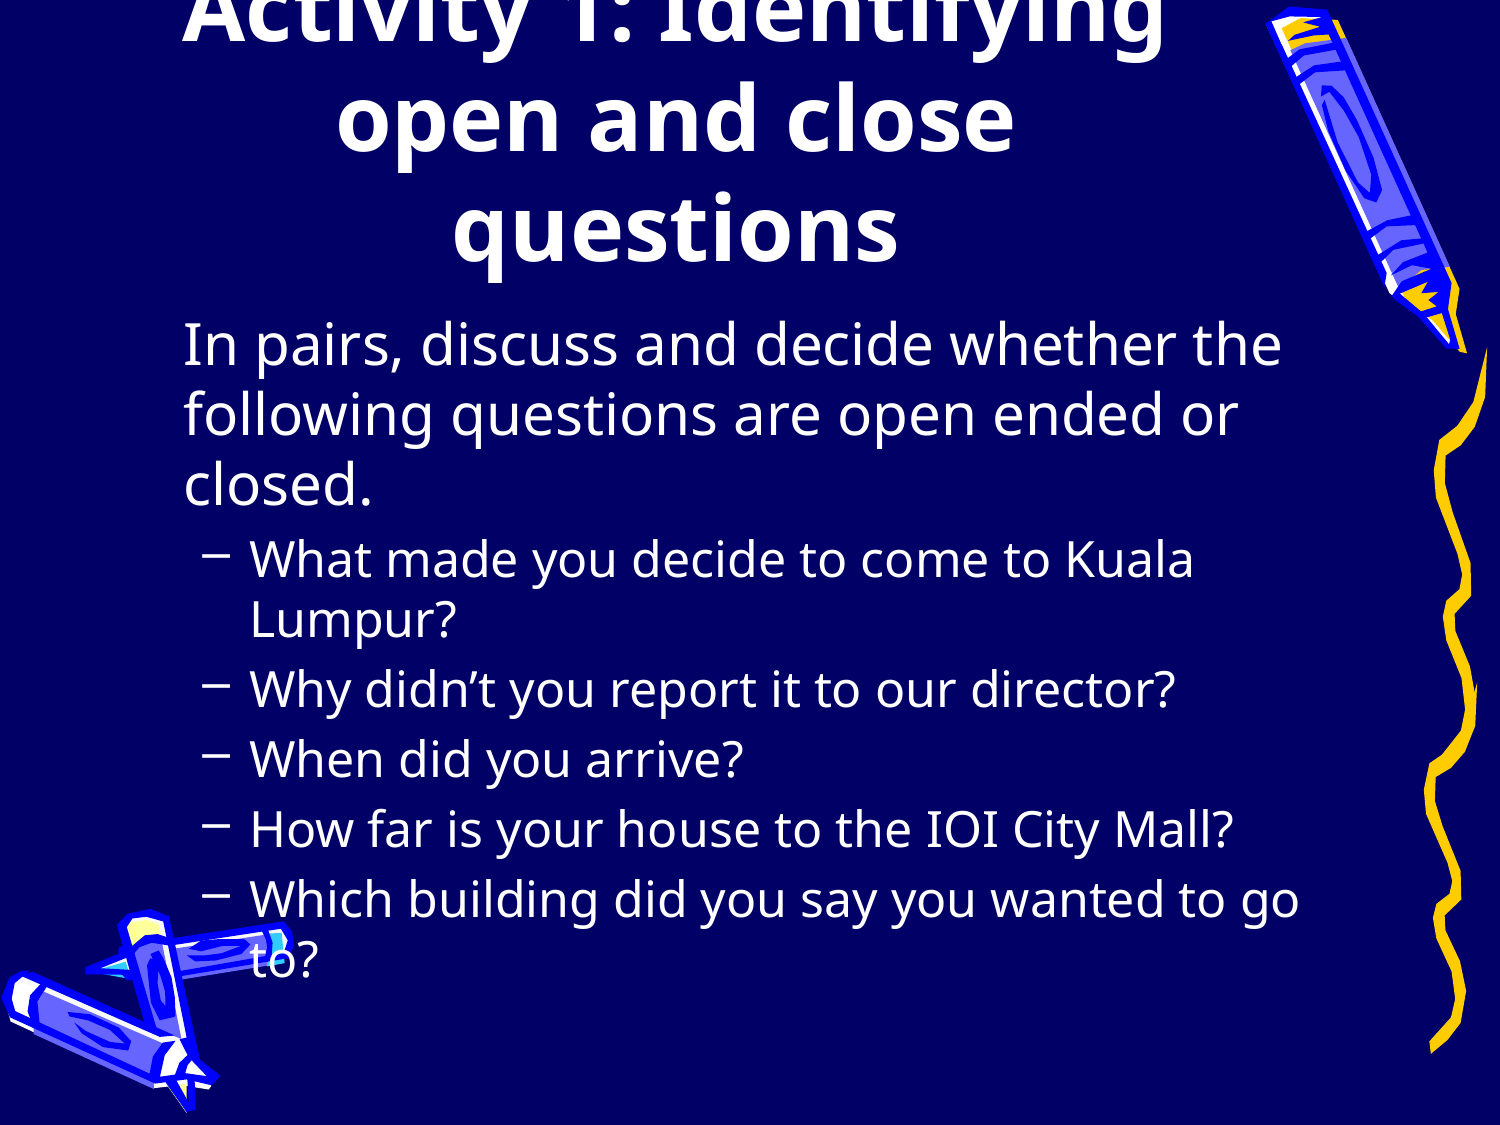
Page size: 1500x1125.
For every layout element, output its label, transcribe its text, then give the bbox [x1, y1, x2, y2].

title Activity 1: Identifying open and close questions [112, 24, 1240, 288]
list In pairs, discuss and decide whether the following questions are open ended or closed. What made you decide to come to Kuala Lumpur? Why didn’t you report it to our director? When did you arrive? How far is your house to the IOI City Mall? Which building did you say you wanted to go to? [112, 299, 1376, 1013]
